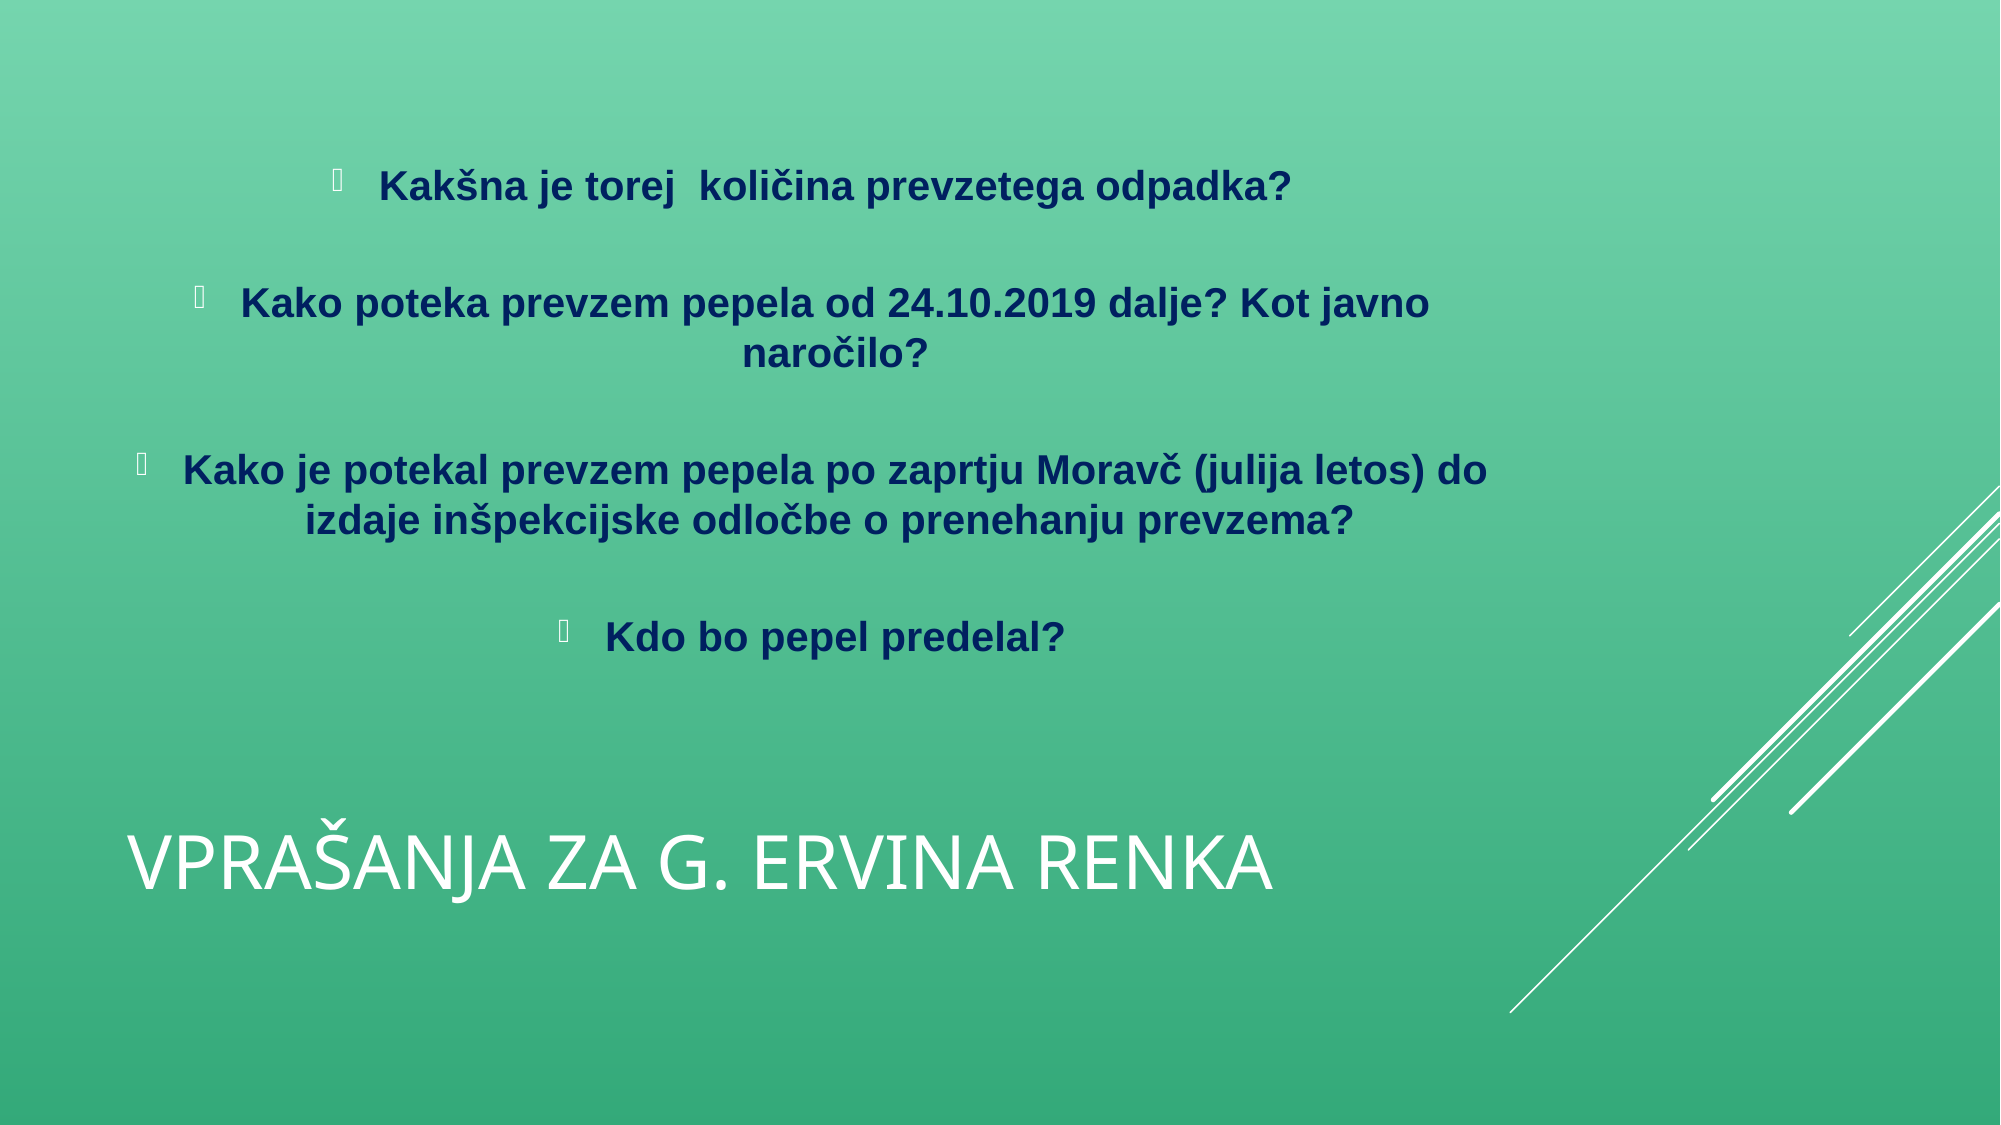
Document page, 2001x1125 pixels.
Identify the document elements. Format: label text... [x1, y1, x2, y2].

title Vprašanja za G. Ervina Renka [112, 736, 1513, 984]
list Kakšna je torej količina prevzetega odpadka? Kako poteka prevzem pepela od 24.10.2019 dalje? Kot javno naročilo? Kako je potekal prevzem pepela po zaprtju Moravč (julija letos) do izdaje inšpekcijske odločbe o prenehanju prevzema? Kdo bo pepel predelal? [112, 112, 1513, 706]
